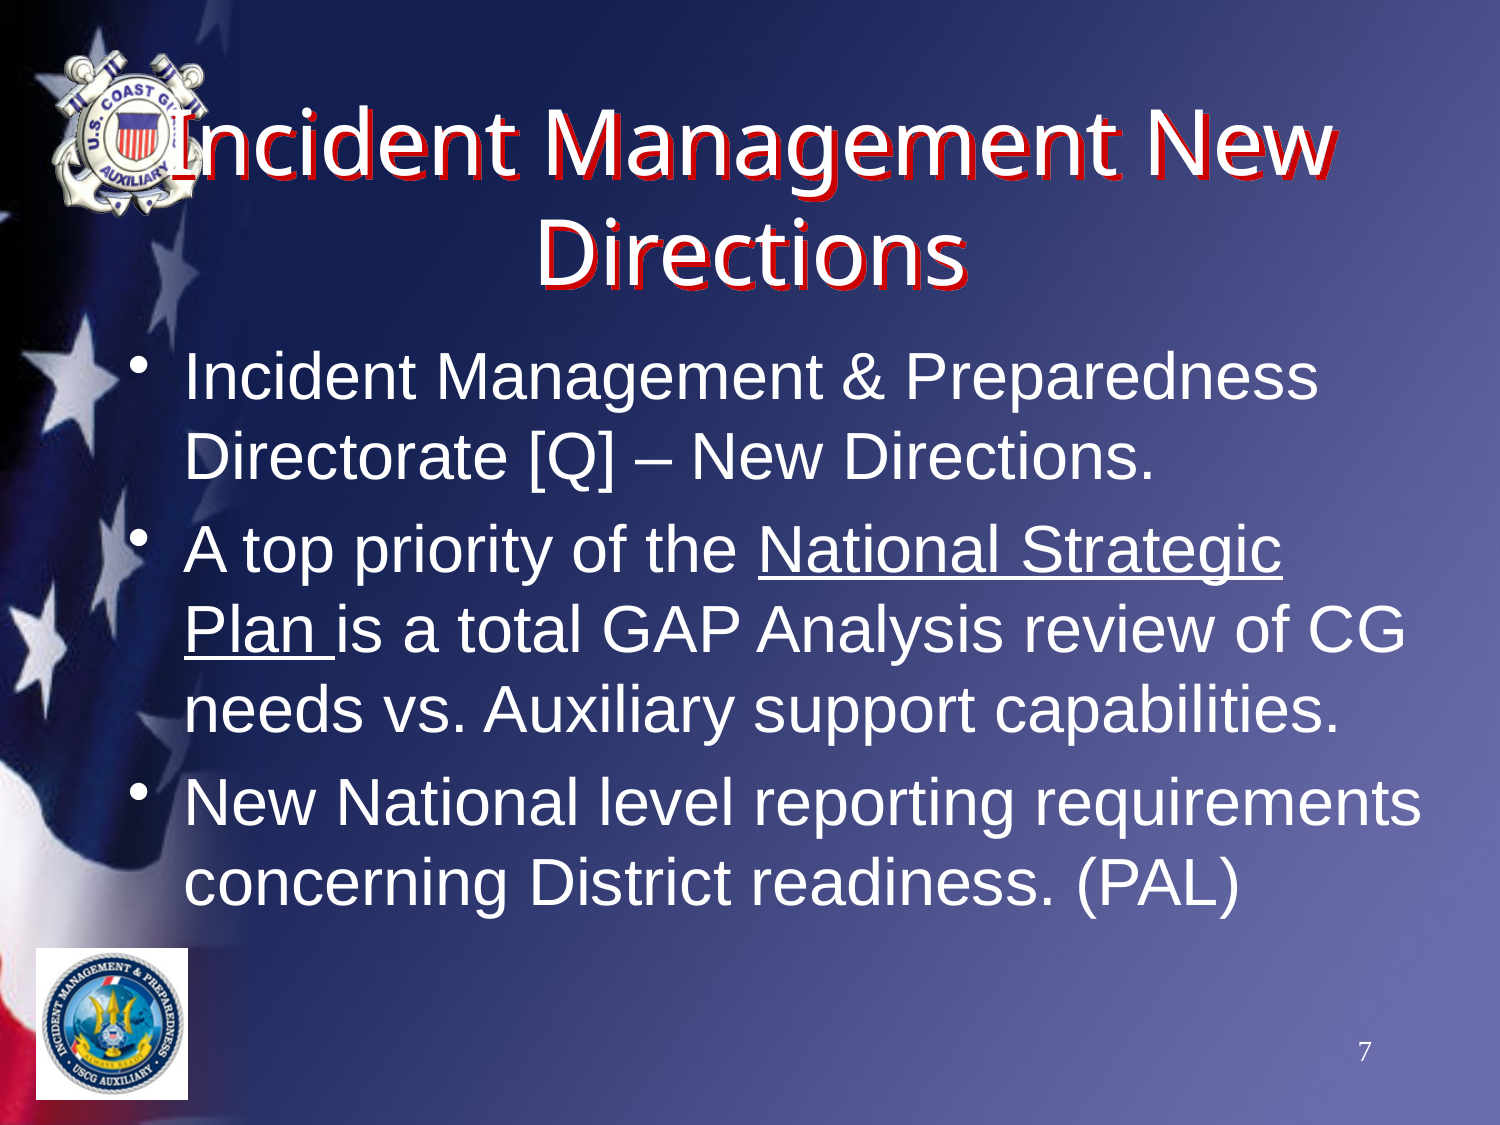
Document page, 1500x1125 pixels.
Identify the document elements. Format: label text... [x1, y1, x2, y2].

title Incident Management New Directions [112, 99, 1388, 288]
picture [0, 0, 1500, 1125]
list Incident Management & Preparedness Directorate [Q] – New Directions. A top priority of the National Strategic Plan is a total GAP Analysis review of CG needs vs. Auxiliary support capabilities. New National level reporting requirements concerning District readiness. (PAL) [112, 324, 1450, 1000]
slide_number 7 [1074, 1025, 1388, 1100]
